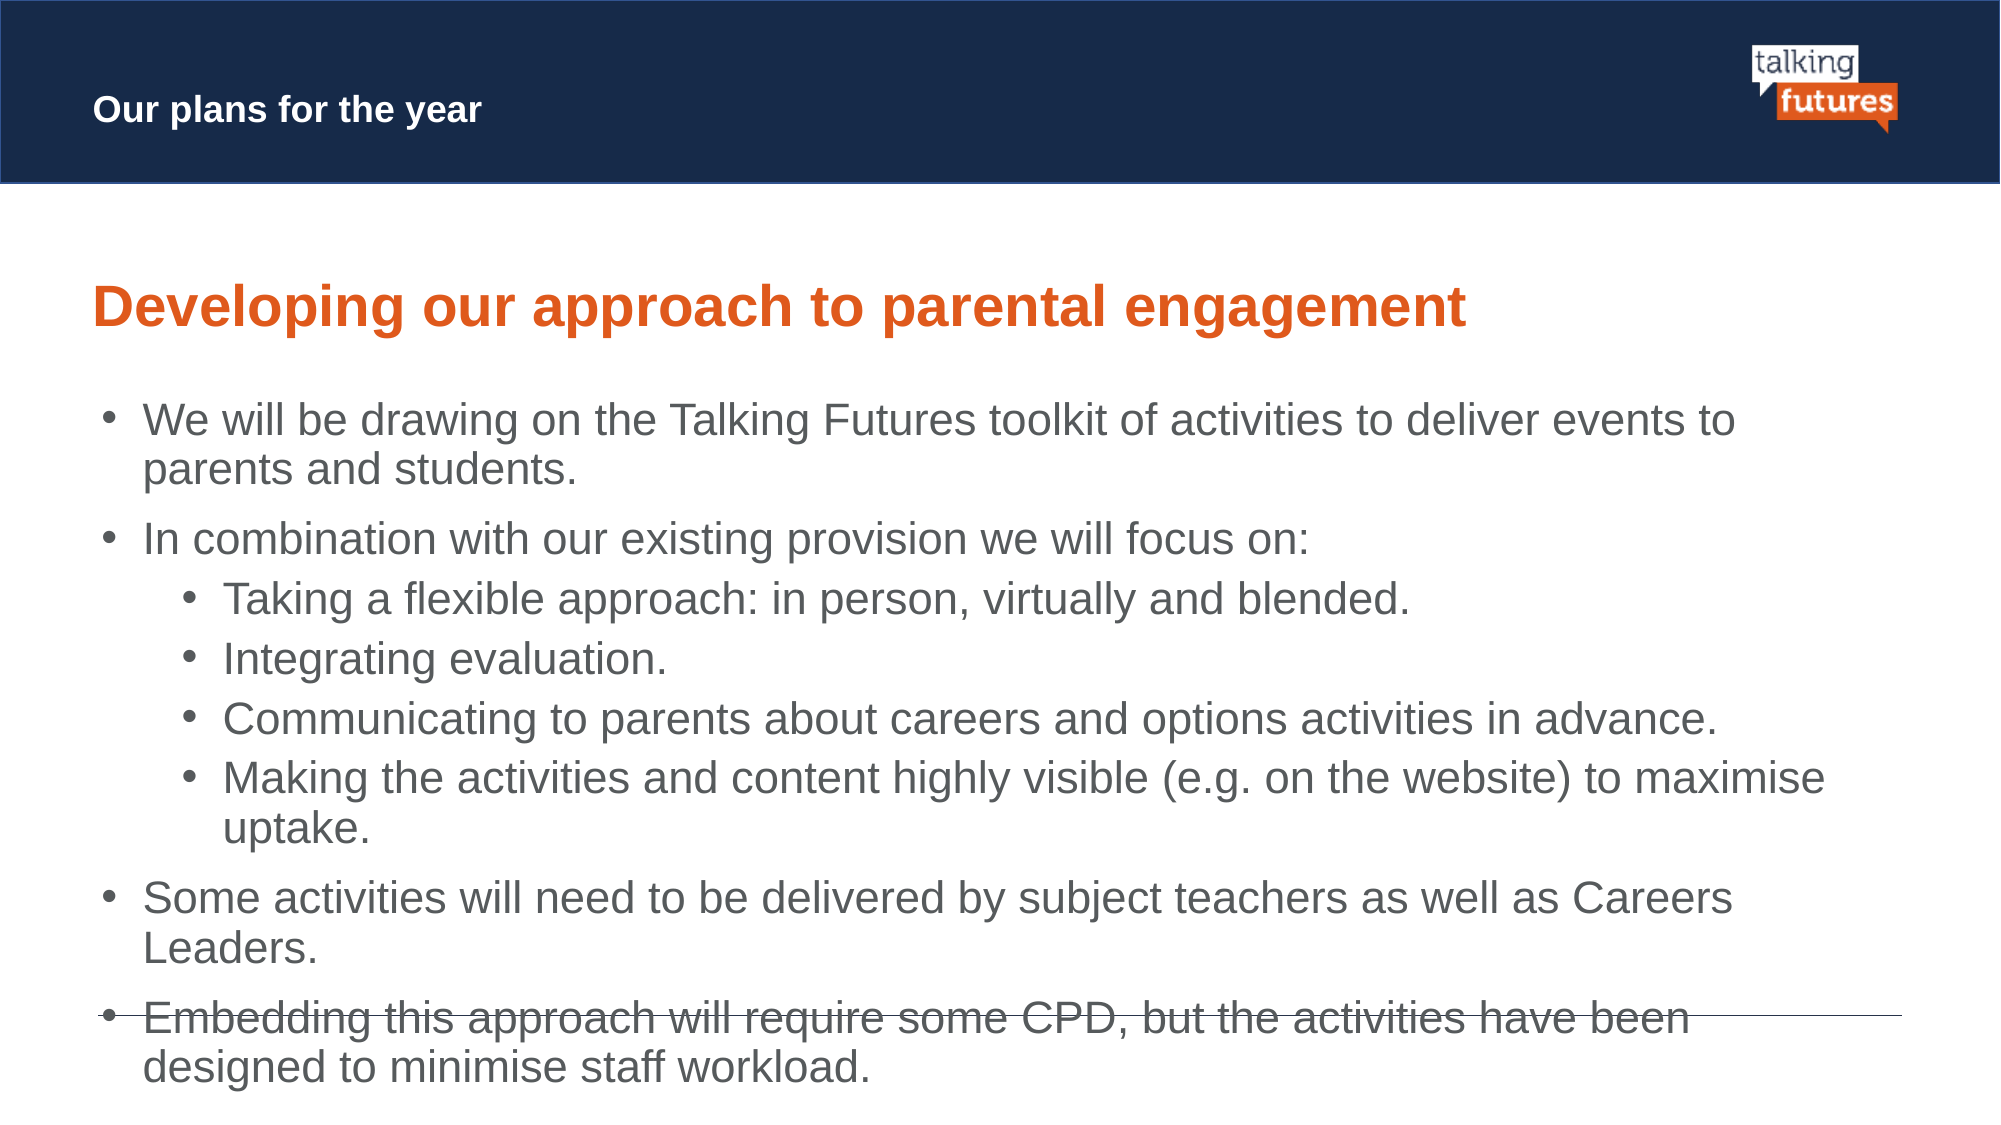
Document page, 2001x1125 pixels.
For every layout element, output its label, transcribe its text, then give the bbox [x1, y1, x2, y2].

text_box [0, 0, 2000, 184]
picture [1749, 42, 1900, 141]
text_box Our plans for the year [77, 77, 1125, 138]
list We will be drawing on the Talking Futures toolkit of activities to deliver events to parents and students. In combination with our existing provision we will focus on: Taking a flexible approach: in person, virtually and blended. Integrating evaluation. Communicating to parents about careers and options activities in advance. Making the activities and content highly visible (e.g. on the website) to maximise uptake. Some activities will need to be delivered by subject teachers as well as Careers Leaders. Embedding this approach will require some CPD, but the activities have been designed to minimise staff workload. [77, 387, 1881, 1102]
title Developing our approach to parental engagement [77, 260, 1803, 356]
